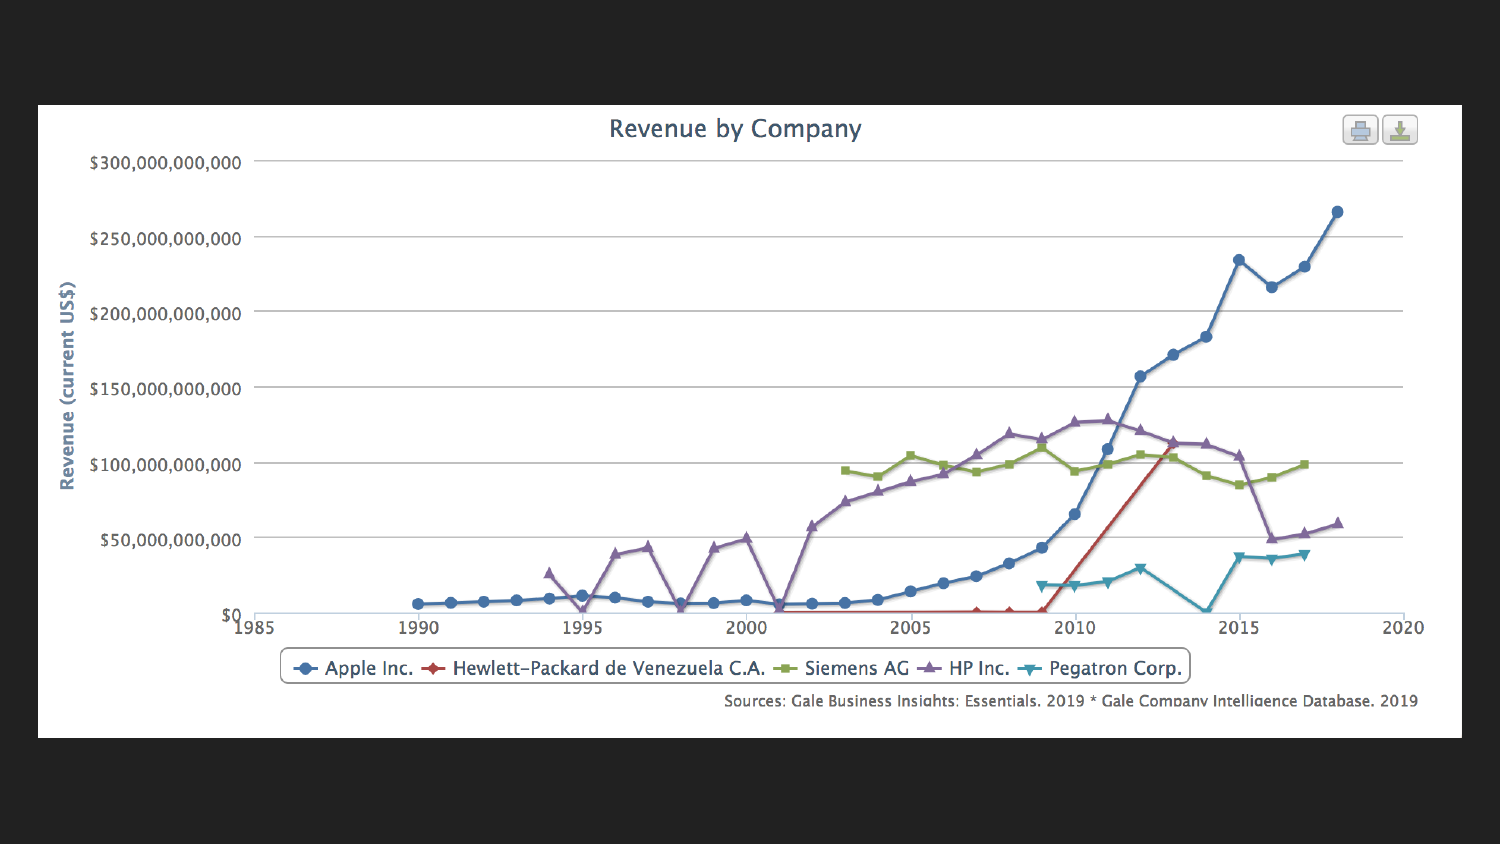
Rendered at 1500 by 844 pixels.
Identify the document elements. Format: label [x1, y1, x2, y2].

picture [37, 105, 1463, 739]
